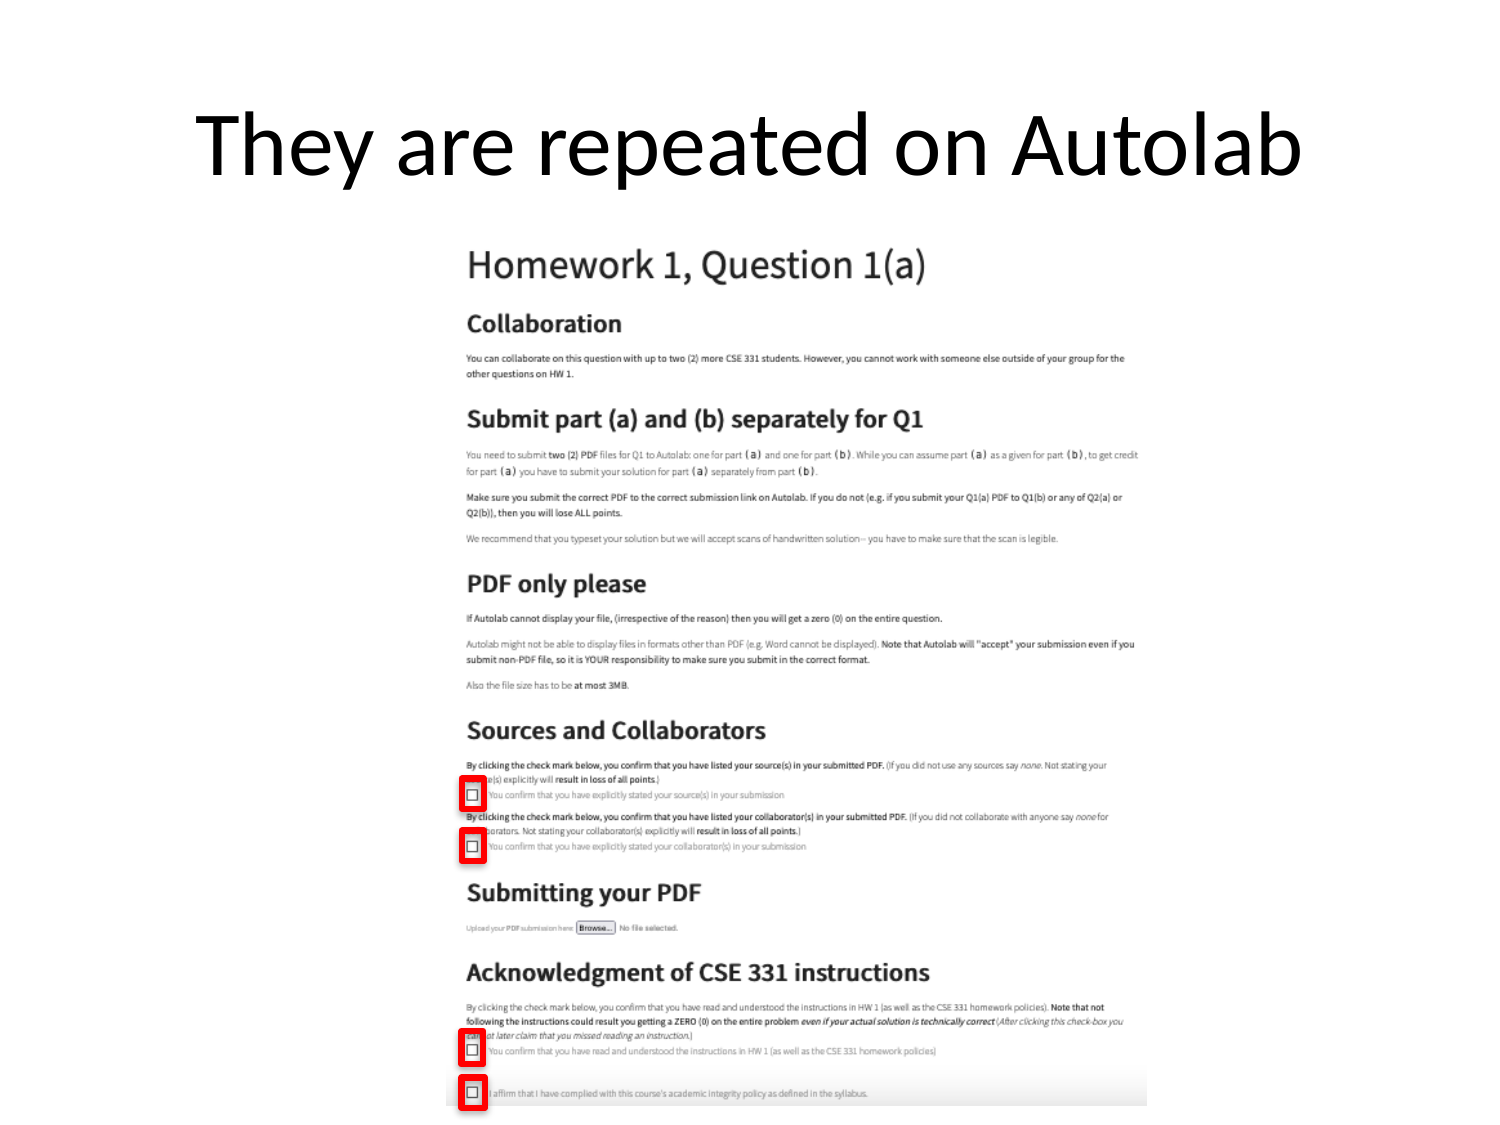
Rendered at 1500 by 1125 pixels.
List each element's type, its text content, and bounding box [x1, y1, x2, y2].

title They are repeated on Autolab [75, 45, 1425, 233]
picture [446, 232, 1148, 1106]
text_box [461, 778, 486, 1109]
